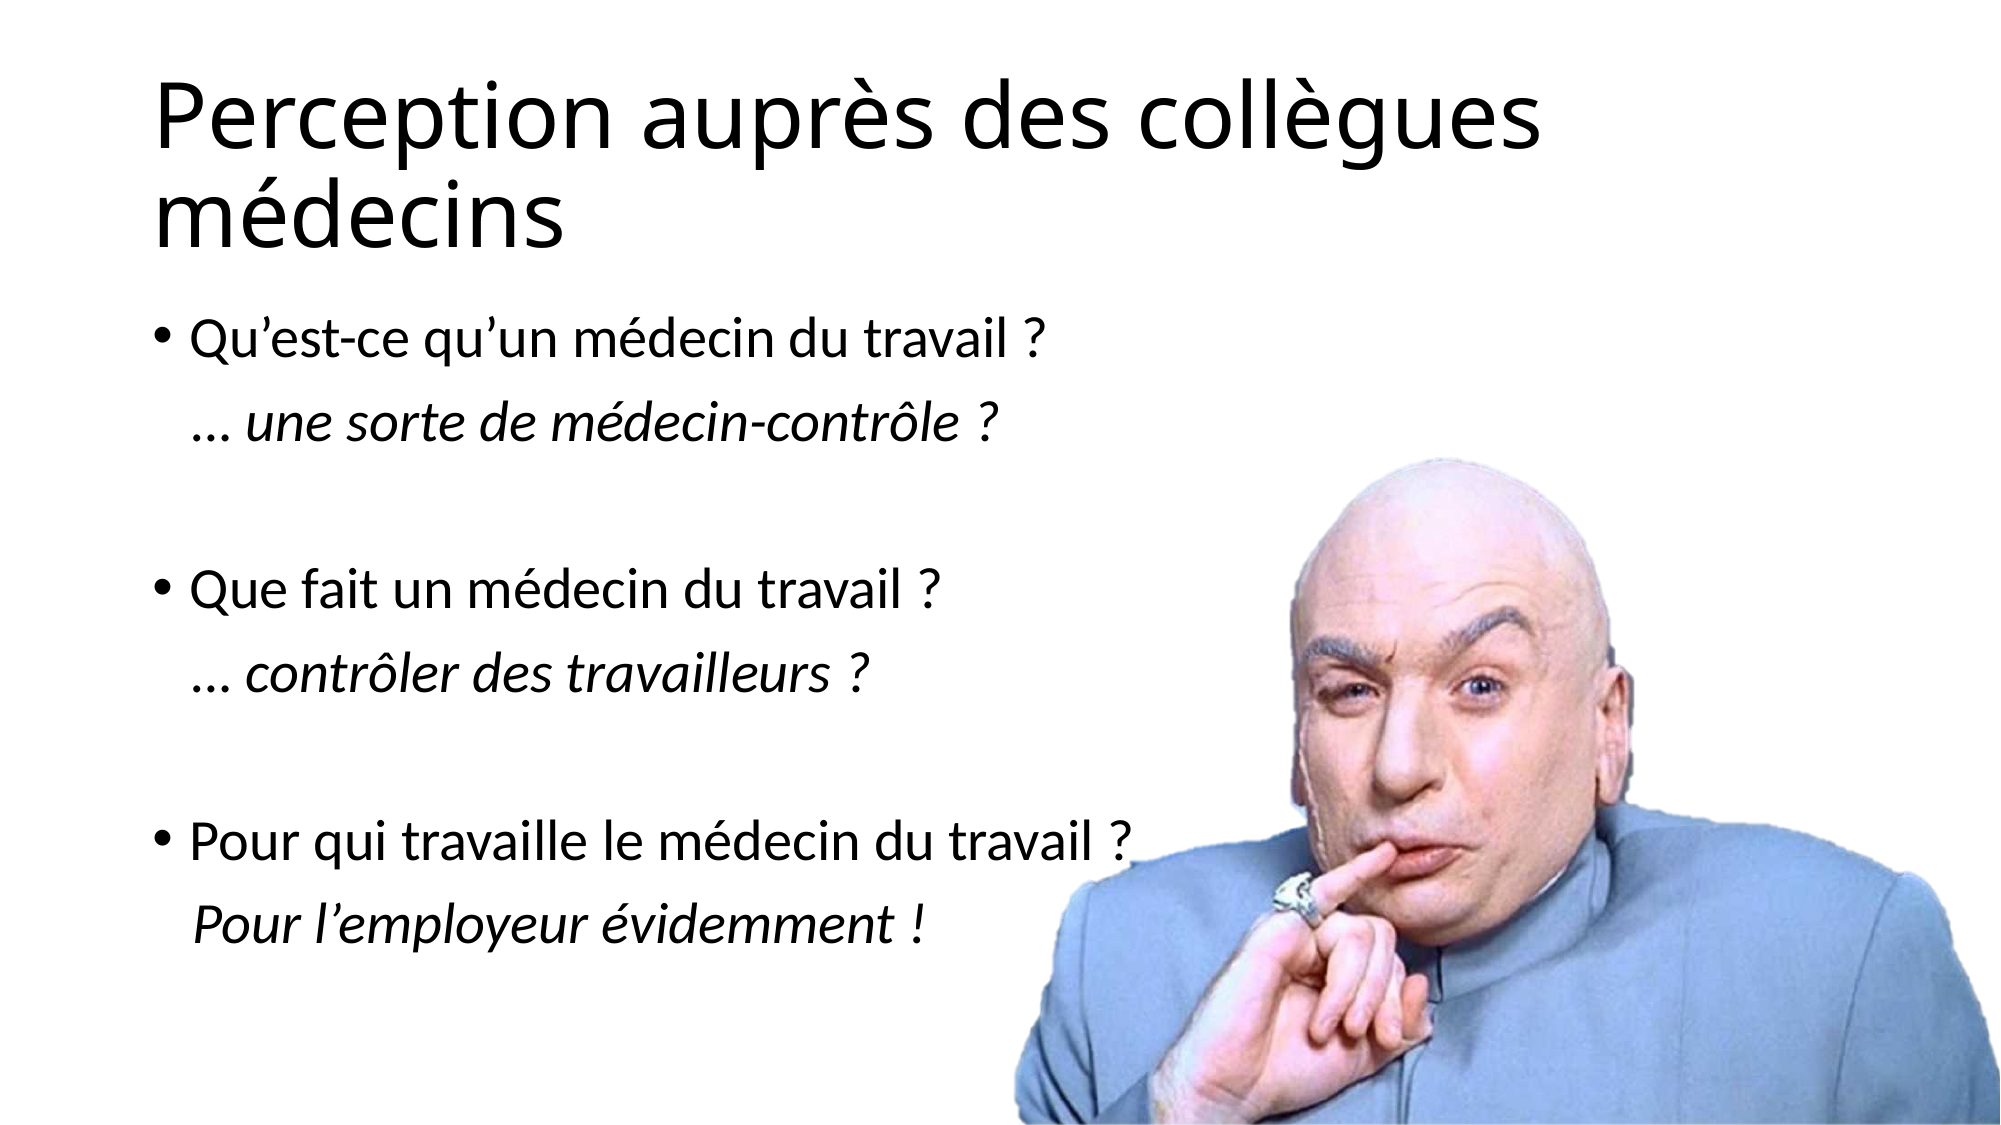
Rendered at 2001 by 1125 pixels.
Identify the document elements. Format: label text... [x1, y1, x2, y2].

title Perception auprès des collègues médecins [137, 59, 1863, 278]
list Qu’est-ce qu’un médecin du travail ? … une sorte de médecin-contrôle ? Que fait un médecin du travail ? … contrôler des travailleurs ? Pour qui travaille le médecin du travail ? Pour l’employeur évidemment ! [137, 299, 1863, 1014]
picture [868, 433, 2000, 1125]
